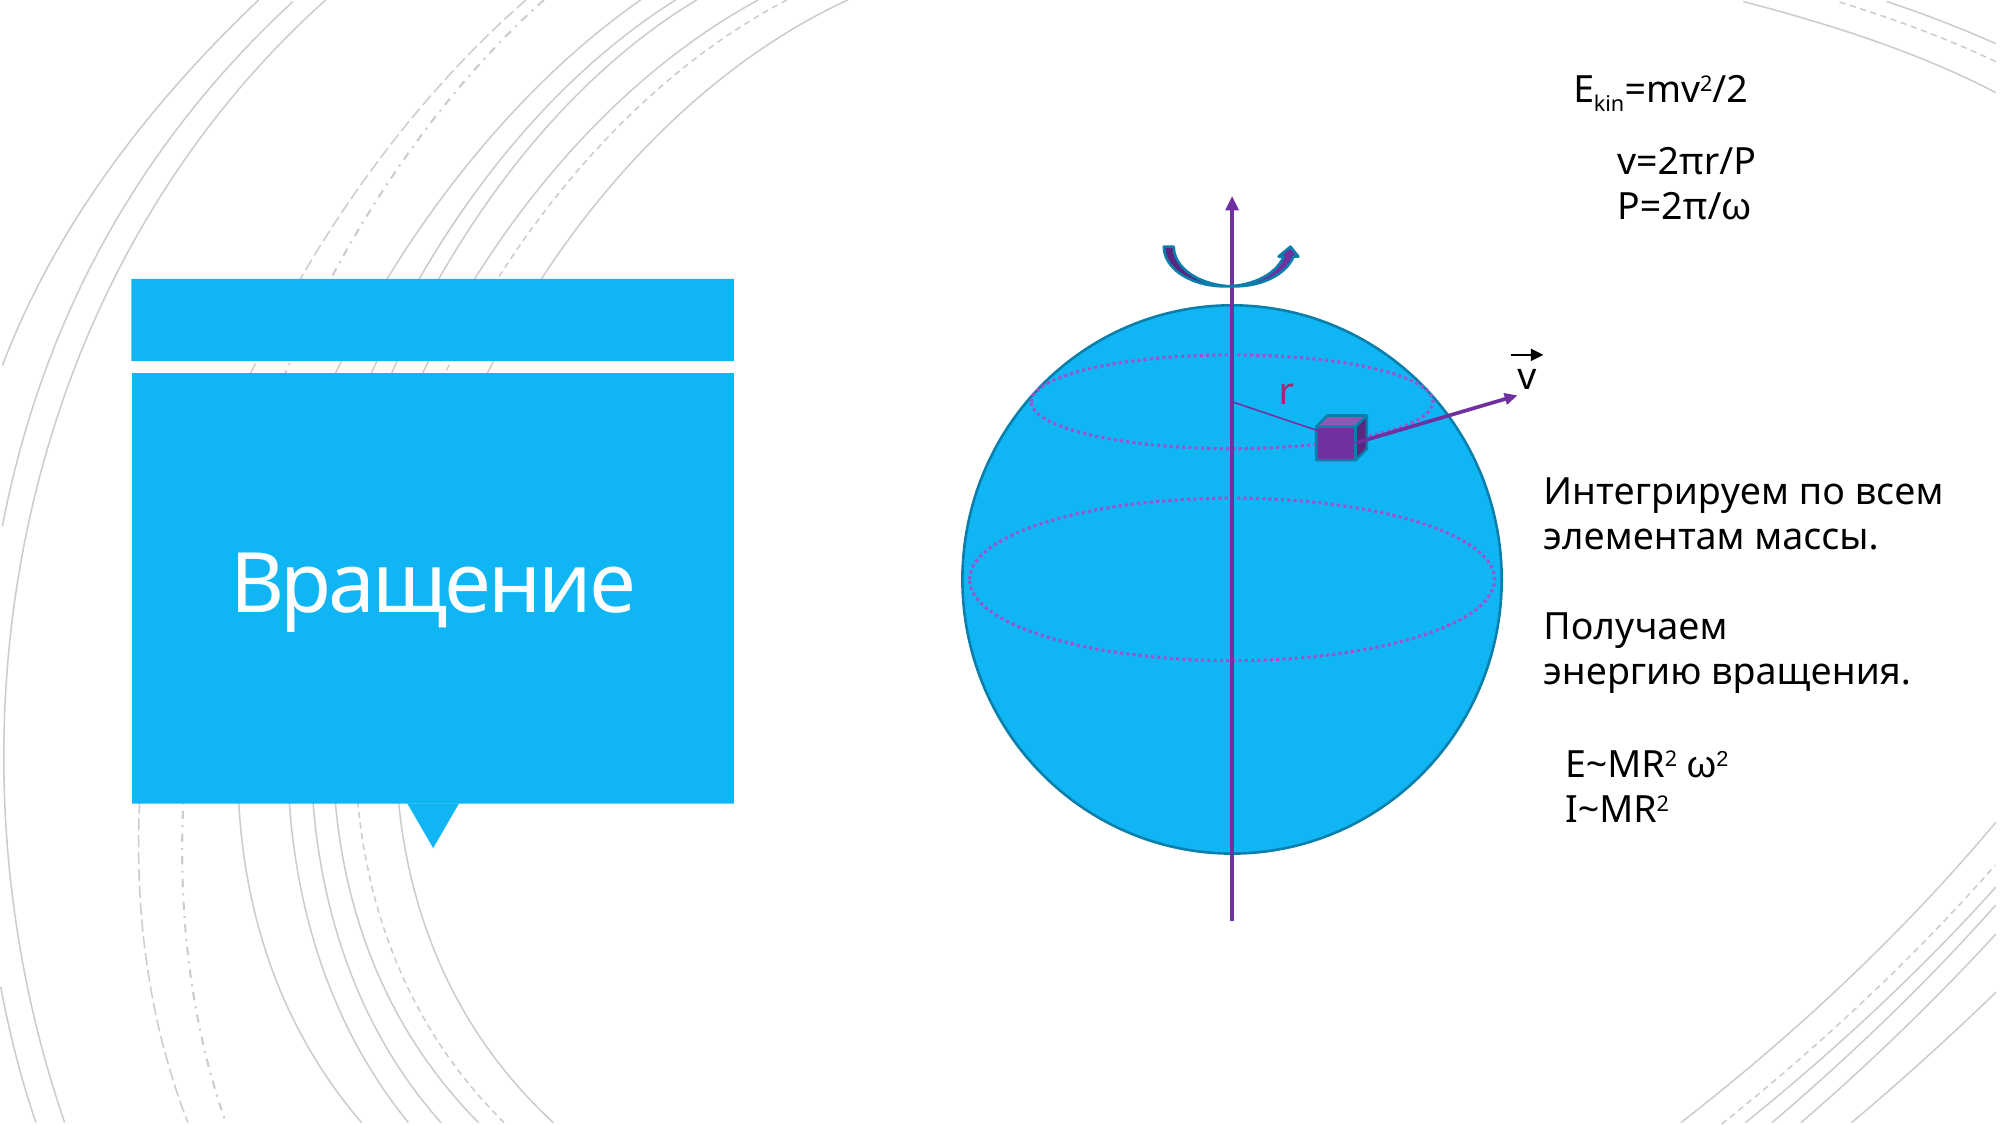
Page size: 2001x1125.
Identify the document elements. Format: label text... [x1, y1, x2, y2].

text_box [961, 391, 1230, 855]
title Вращение [145, 385, 721, 789]
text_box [1355, 395, 1518, 444]
text_box [1314, 444, 1369, 462]
text_box Ekin=mv2/2 [1558, 57, 1763, 124]
text_box [1234, 496, 1496, 662]
text_box Интегрируем по всем элементам массы. Получаем энергию вращения. [1528, 460, 1959, 700]
text_box [1234, 444, 1314, 450]
text_box [1029, 353, 1230, 450]
text_box v=2πr/P P=2π/ω [1602, 130, 1772, 235]
text_box [1234, 353, 1433, 401]
text_box [1036, 304, 1230, 389]
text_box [1231, 401, 1355, 444]
text_box [1234, 304, 1426, 387]
text_box [1234, 444, 1504, 855]
text_box [968, 496, 1230, 662]
text_box E~MR2 ω2 I~MR2 [1550, 732, 1744, 837]
text_box r [1263, 359, 1310, 401]
text_box v [1502, 344, 1552, 405]
text_box [1233, 245, 1300, 288]
text_box [1162, 245, 1231, 288]
